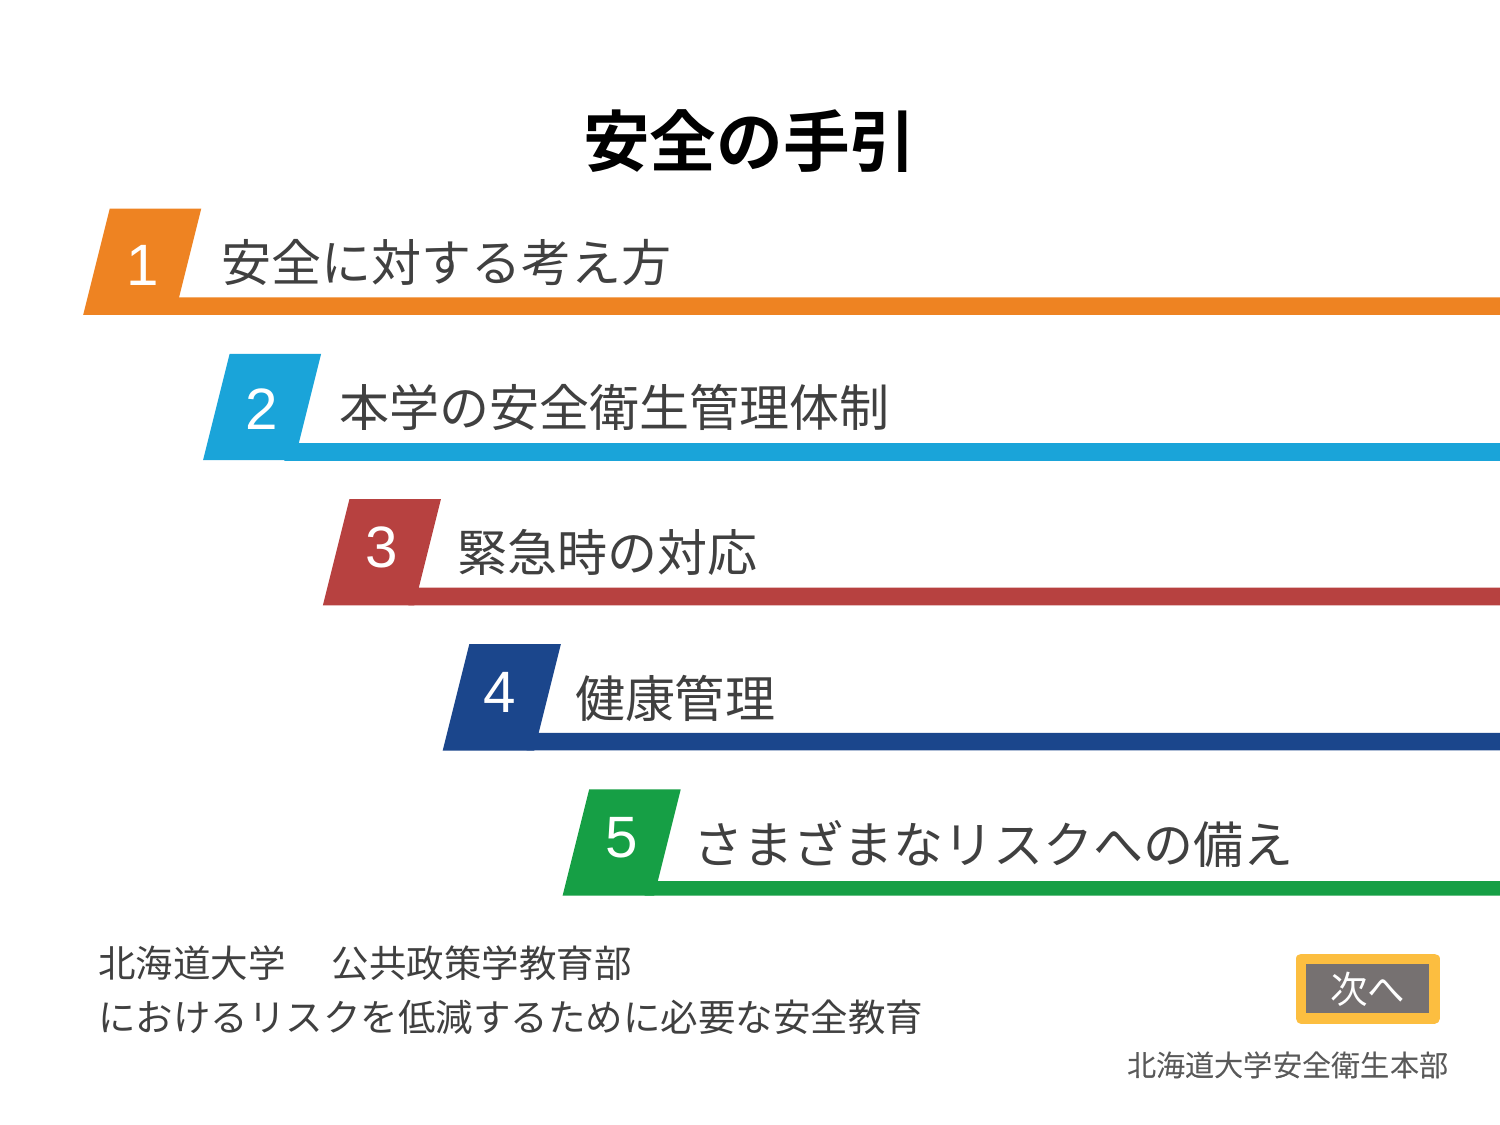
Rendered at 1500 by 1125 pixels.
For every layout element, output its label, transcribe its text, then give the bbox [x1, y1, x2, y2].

text_box 健康管理 [560, 644, 1122, 732]
text_box 1 [83, 208, 202, 315]
text_box [173, 296, 1500, 316]
text_box [283, 442, 1500, 462]
text_box 5 [562, 789, 681, 878]
text_box [201, 456, 283, 462]
text_box [526, 732, 1500, 752]
text_box [441, 733, 526, 752]
text_box 緊急時の対応 [442, 499, 966, 587]
text_box [321, 590, 416, 607]
text_box 北海道大学 公共政策学教育部 におけるリスクを低減するために必要な安全教育 [83, 929, 954, 1040]
text_box 本学の安全衛生管理体制 [324, 354, 1362, 442]
text_box 4 [440, 644, 560, 733]
text_box 北海道大学安全衛生本部 [940, 1045, 1461, 1076]
title 安全の手引 [150, 112, 1350, 178]
text_box [407, 587, 1500, 606]
text_box [561, 878, 660, 897]
text_box [656, 880, 1500, 897]
text_box 次へ [1301, 958, 1435, 1019]
text_box さまざまなリスクへの備え [678, 790, 1337, 880]
text_box 2 [203, 353, 322, 459]
text_box 3 [322, 498, 441, 590]
text_box 安全に対する考え方 [206, 208, 862, 296]
